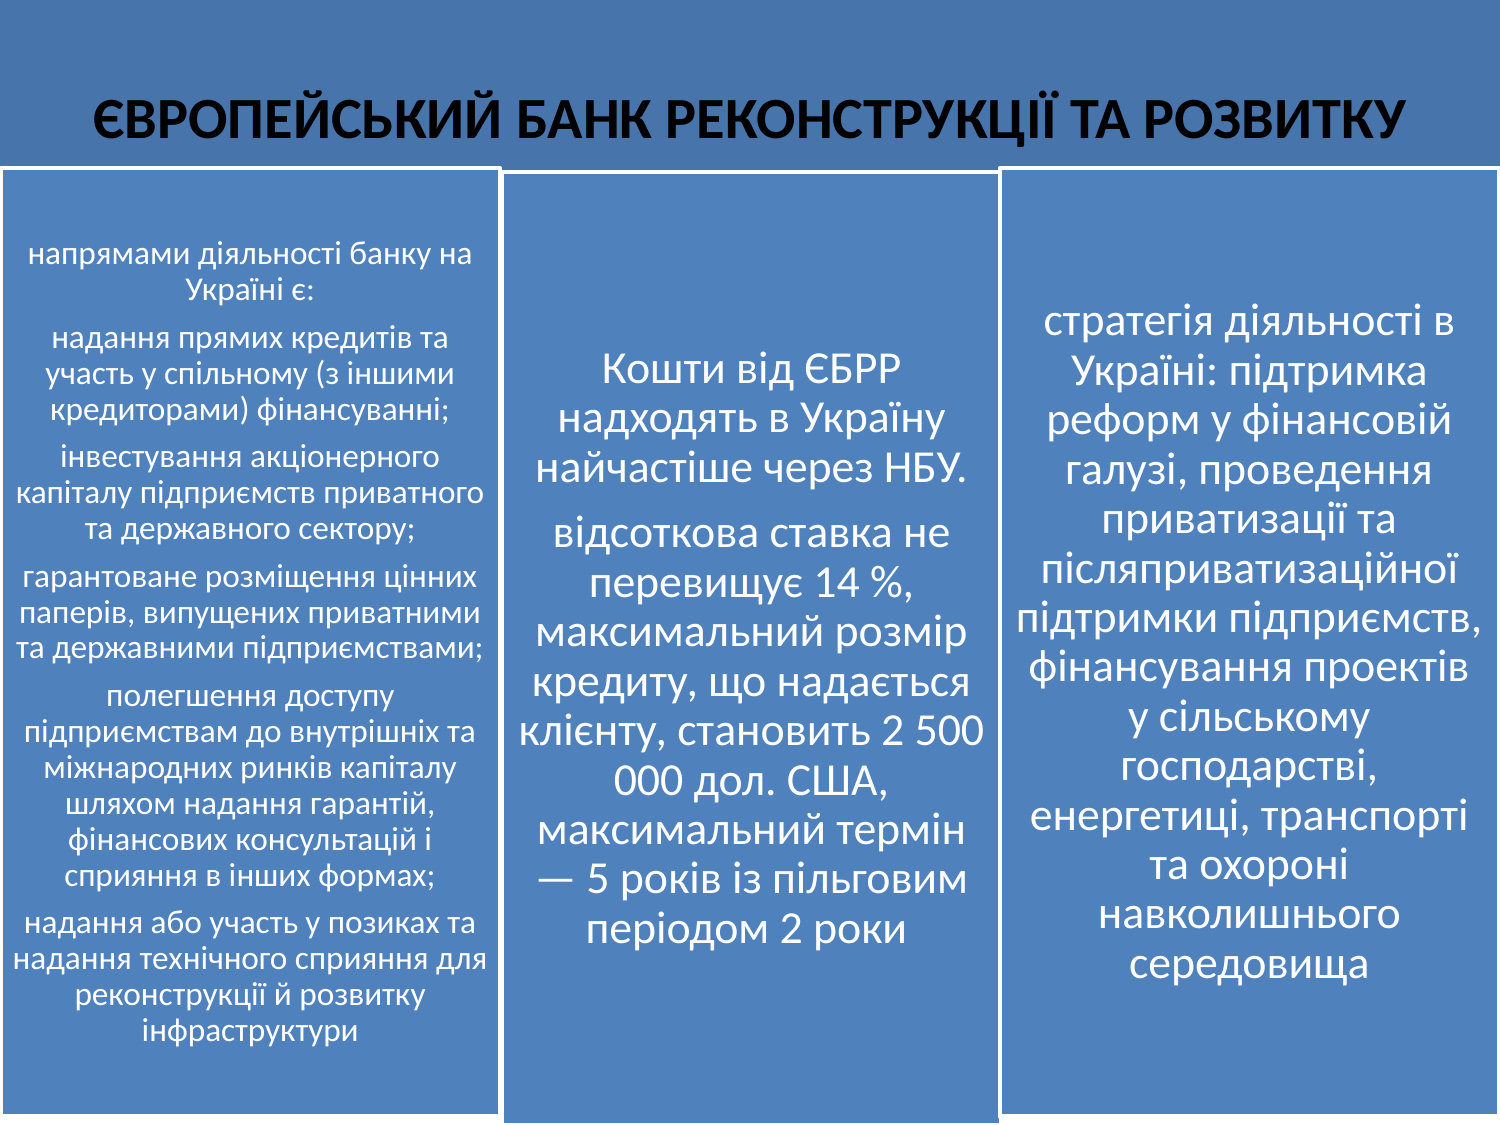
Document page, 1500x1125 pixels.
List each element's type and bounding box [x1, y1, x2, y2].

text_box [0, 0, 1500, 1125]
